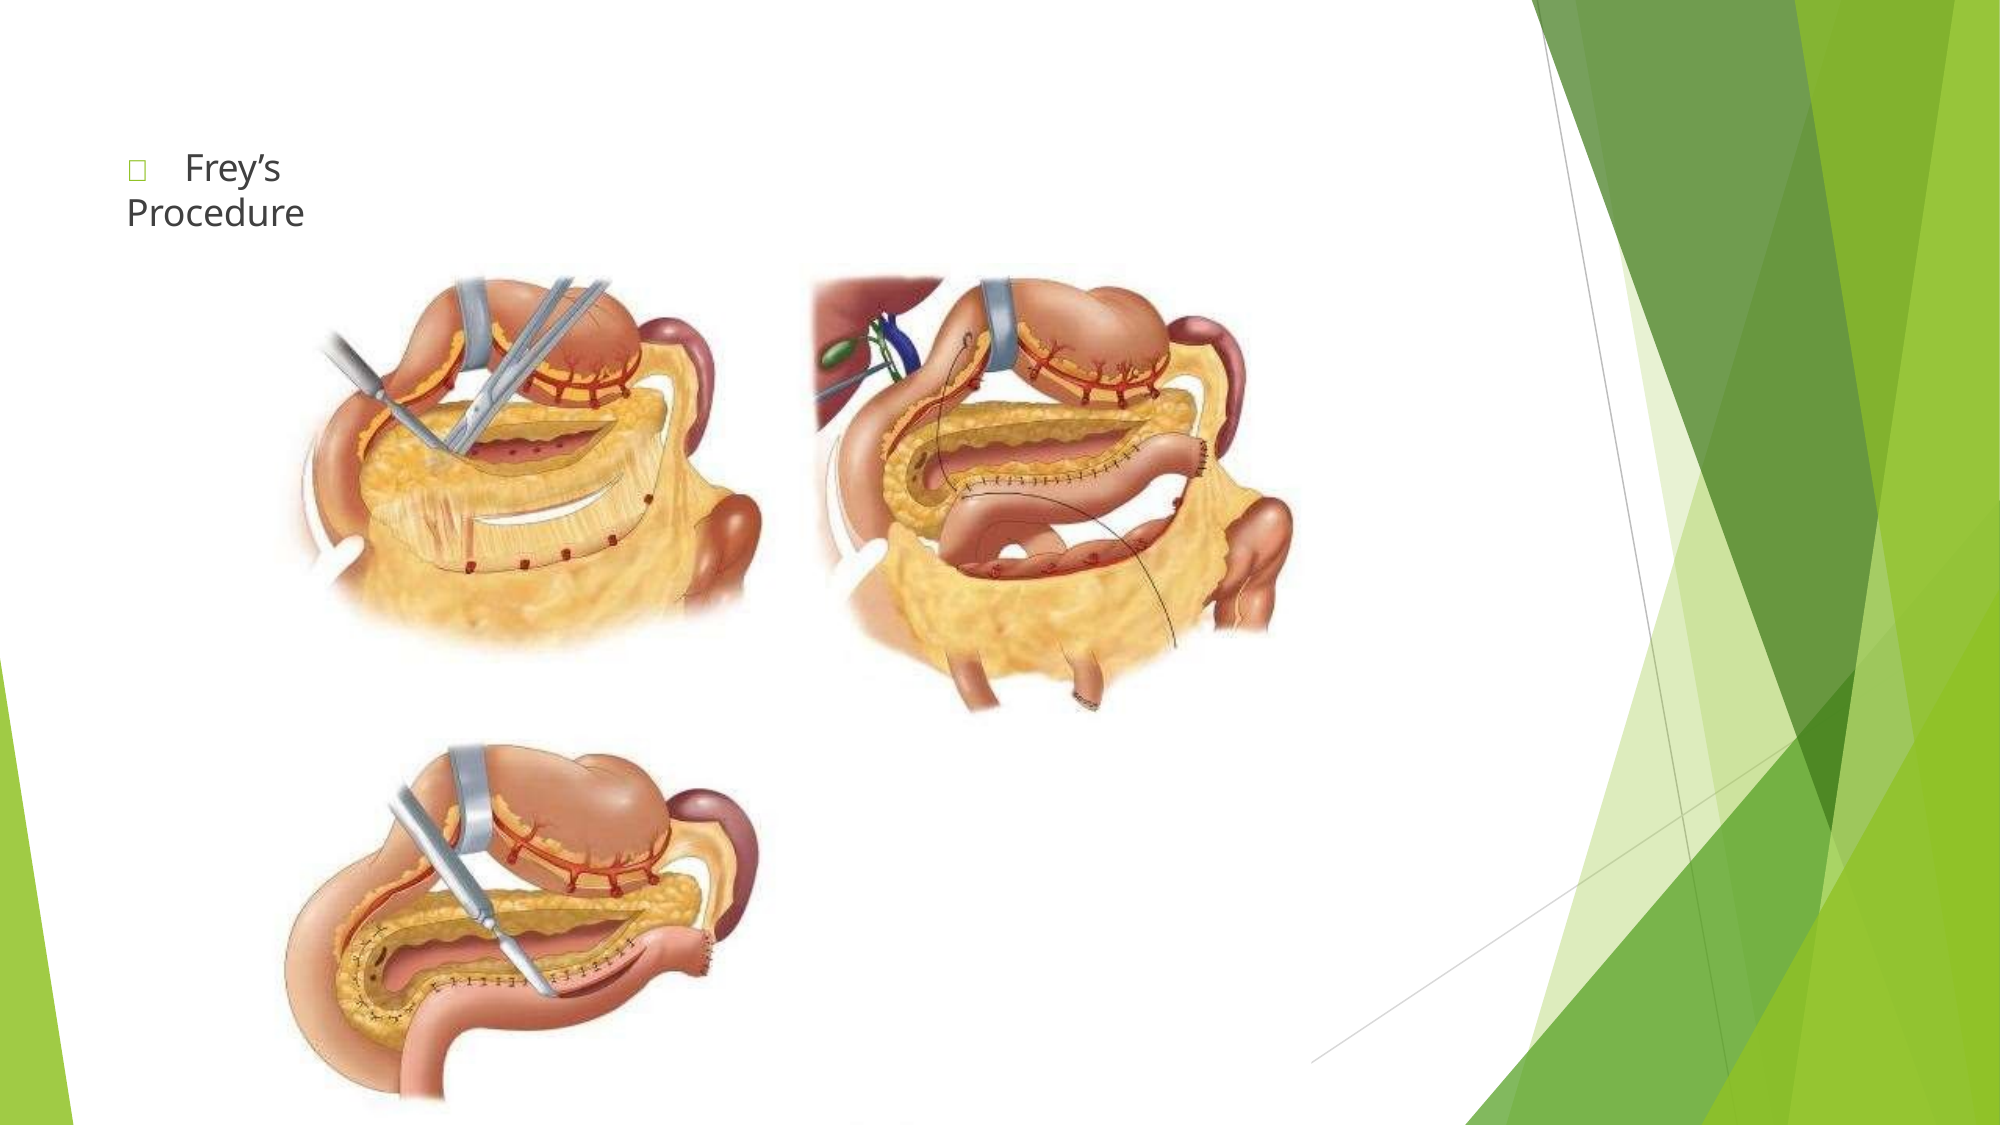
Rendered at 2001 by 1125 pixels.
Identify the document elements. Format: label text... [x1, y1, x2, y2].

text_box  Frey’s Procedure [124, 141, 465, 234]
text_box [225, 263, 1312, 1125]
